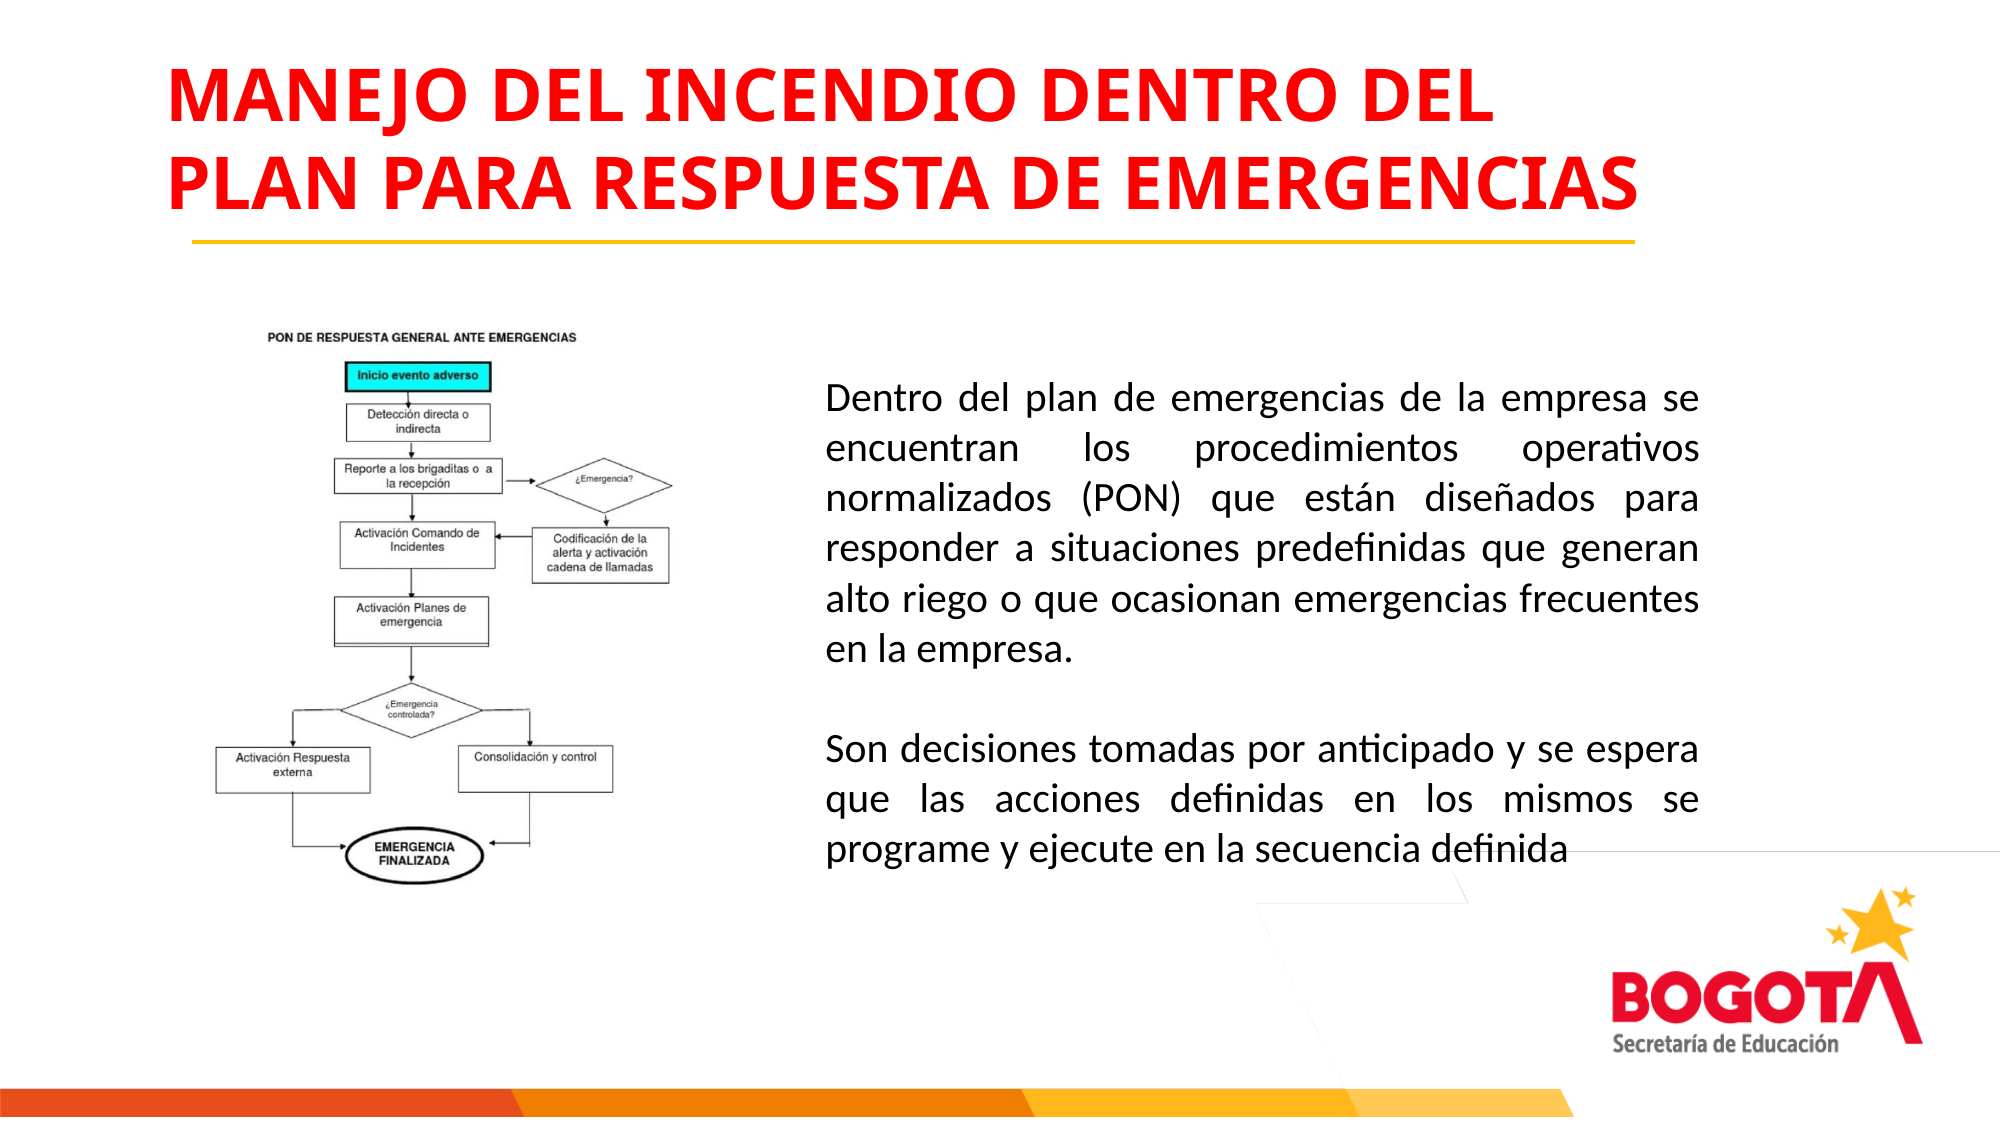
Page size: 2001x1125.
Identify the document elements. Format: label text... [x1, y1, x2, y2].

text_box MANEJO DEL INCENDIO DENTRO DEL PLAN PARA RESPUESTA DE EMERGENCIAS [150, 41, 1671, 232]
picture [0, 317, 2000, 1117]
text_box Dentro del plan de emergencias de la empresa se encuentran los procedimientos operativos normalizados (PON) que están diseñados para responder a situaciones predefinidas que generan alto riego o que ocasionan emergencias frecuentes en la empresa. Son decisiones tomadas por anticipado y se espera que las acciones definidas en los mismos se programe y ejecute en la secuencia definida [810, 312, 1715, 843]
